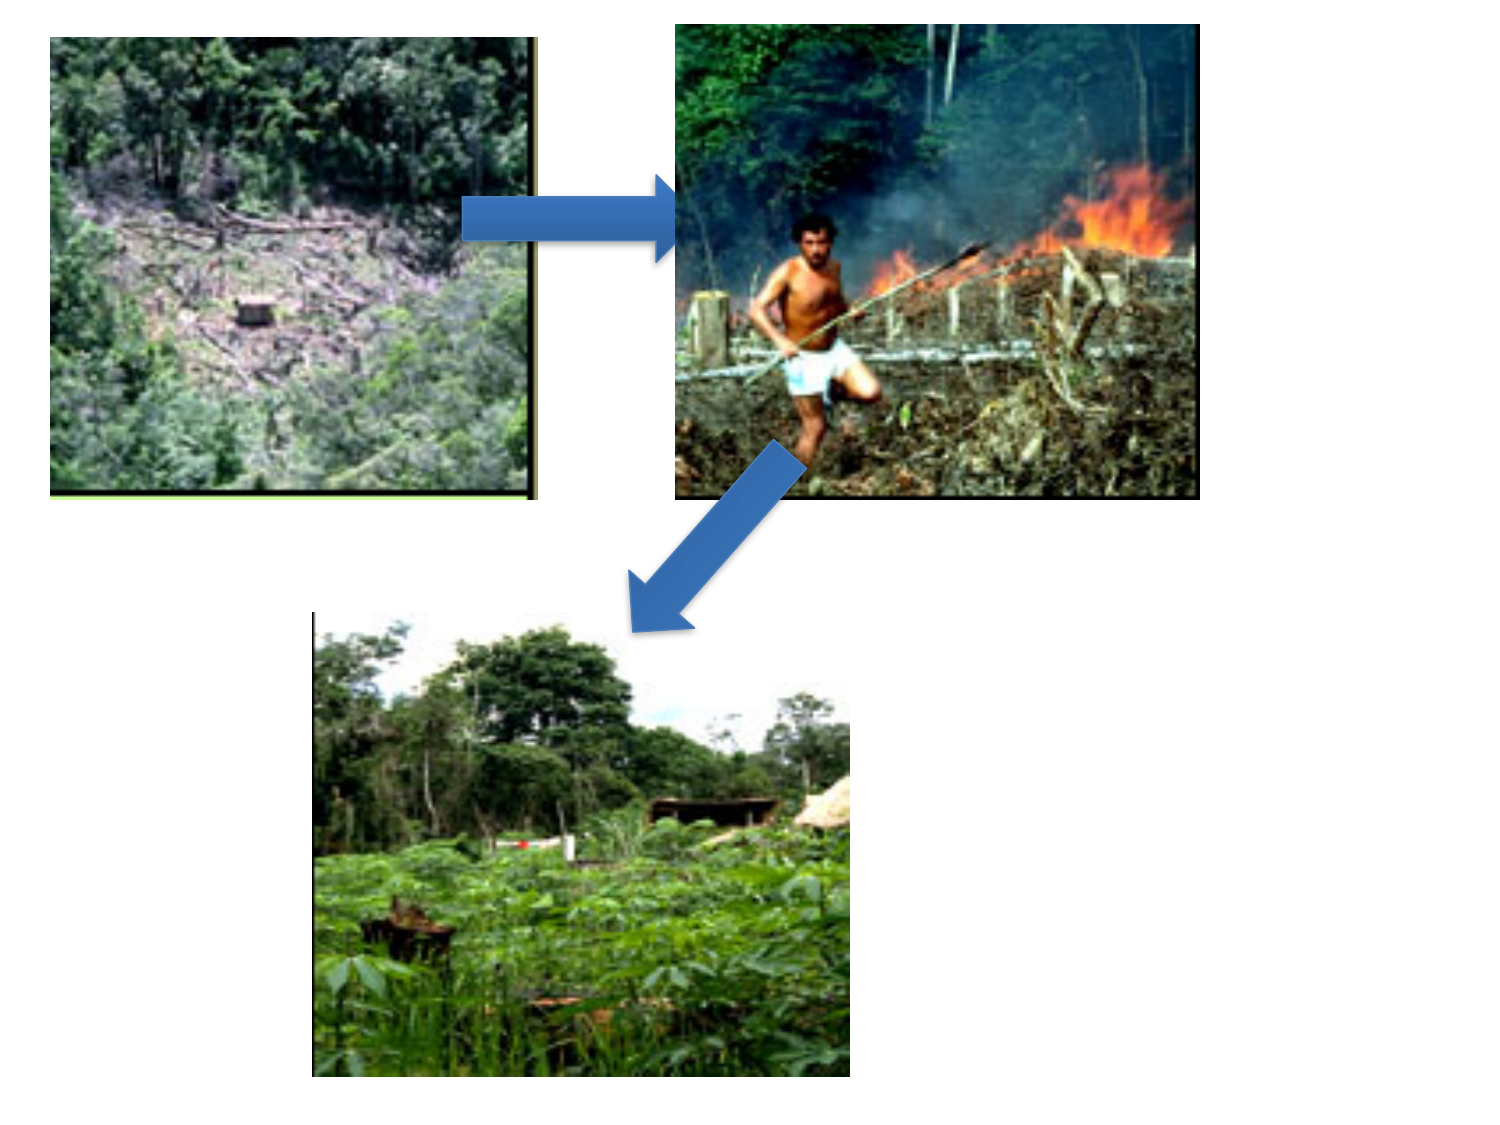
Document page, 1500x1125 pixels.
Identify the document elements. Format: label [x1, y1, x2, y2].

text_box [628, 509, 772, 610]
list [49, 37, 538, 501]
text_box [541, 174, 669, 264]
picture [674, 24, 1201, 501]
picture [312, 612, 851, 1078]
